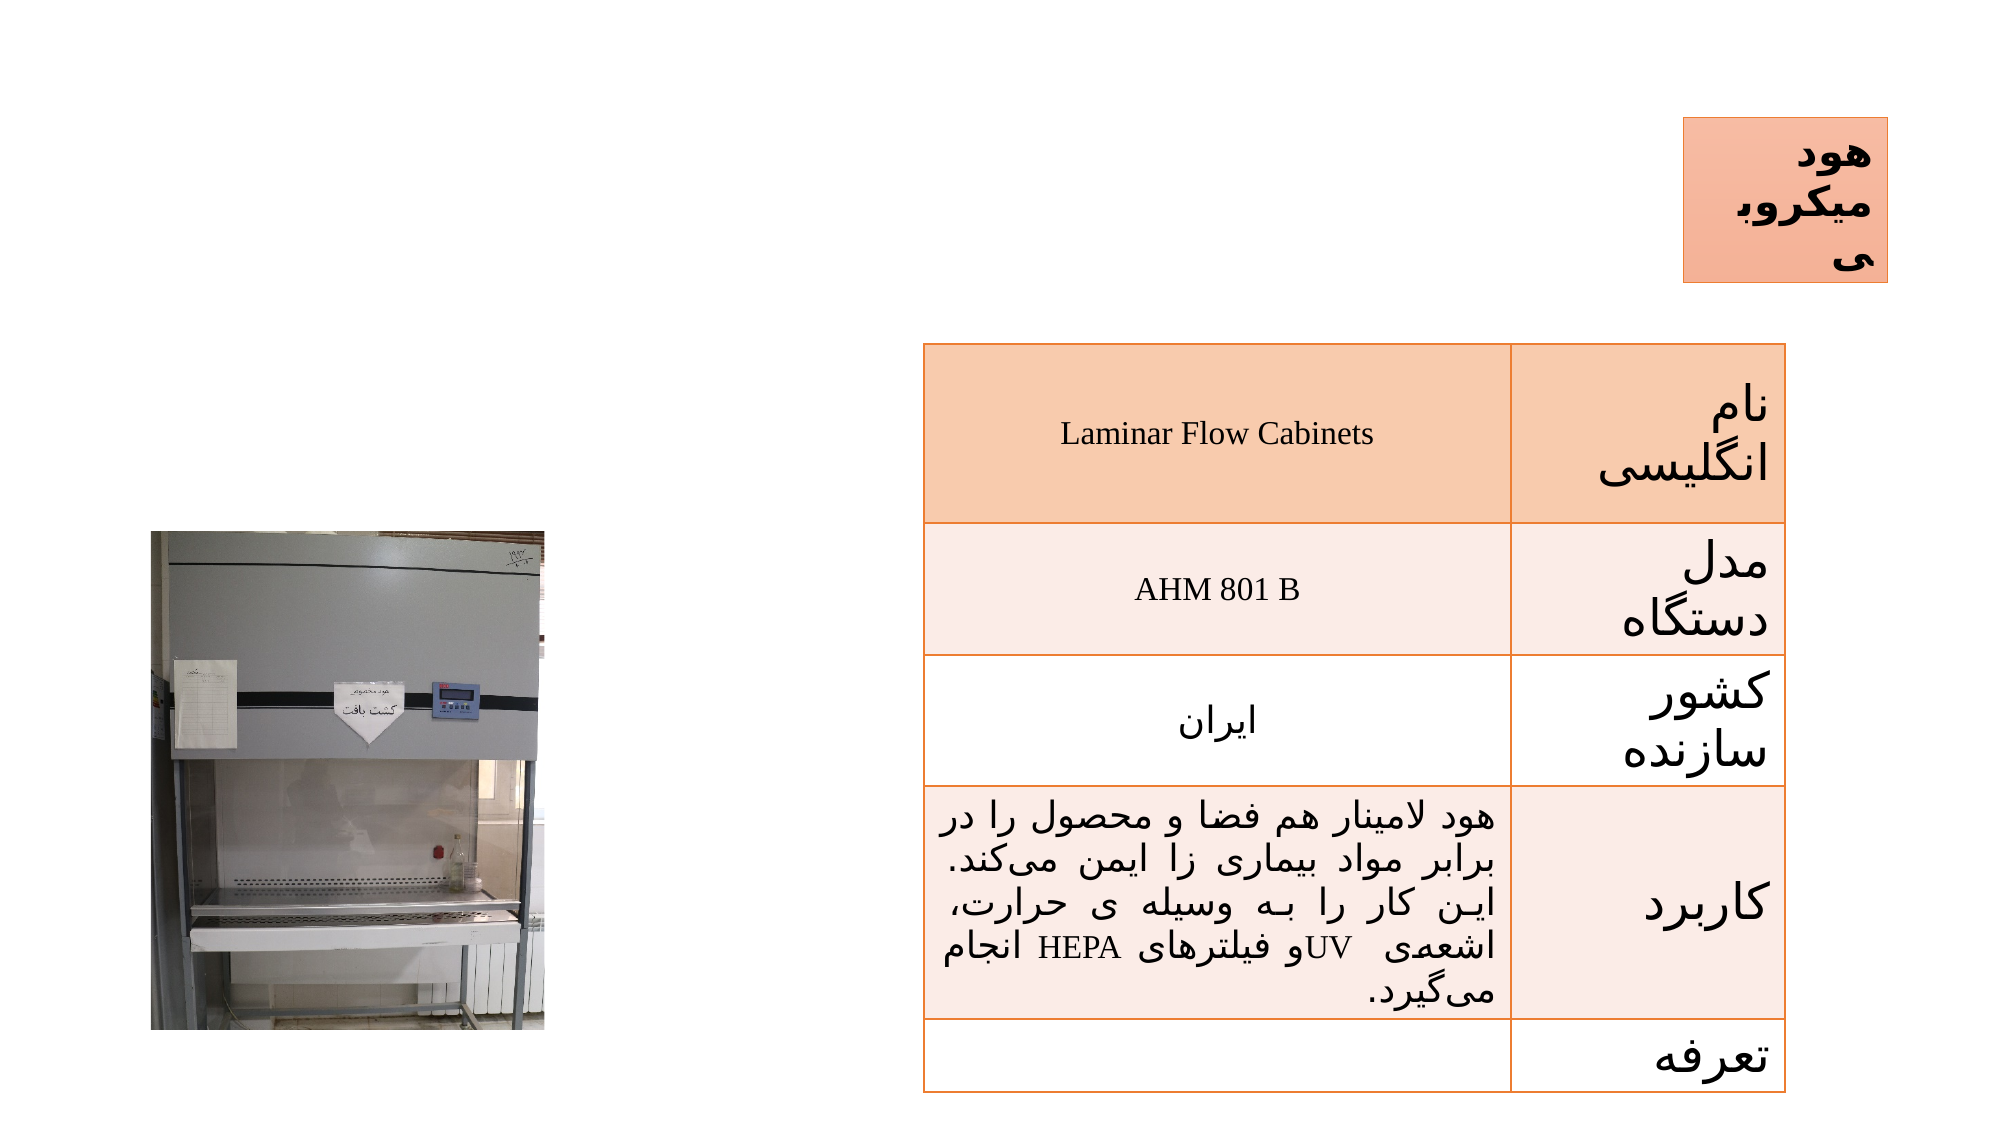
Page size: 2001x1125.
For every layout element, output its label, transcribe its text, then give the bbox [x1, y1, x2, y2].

table_cell کشور سازنده [1512, 656, 1784, 785]
table_cell هود لامینار هم فضا و محصول را در برابر مواد بیماری زا ایمن می‌کند. این کار را به وسیله ی حرارت، اشعه‌ی UVو فیلترهای HEPA انجام می‌گیرد. [925, 787, 1510, 1018]
picture [150, 530, 545, 1030]
text_box هود میکروبی [1683, 117, 1888, 283]
table_cell کاربرد [1512, 787, 1784, 1018]
table_cell مدل دستگاه [1512, 524, 1784, 654]
table_cell [925, 1020, 1510, 1091]
table_cell AHM 801 B [925, 524, 1510, 654]
table_cell ایران [925, 656, 1510, 785]
table_header نام انگلیسی [1512, 345, 1784, 522]
table_cell تعرفه [1512, 1020, 1784, 1091]
table_header Laminar Flow Cabinets [925, 345, 1510, 522]
